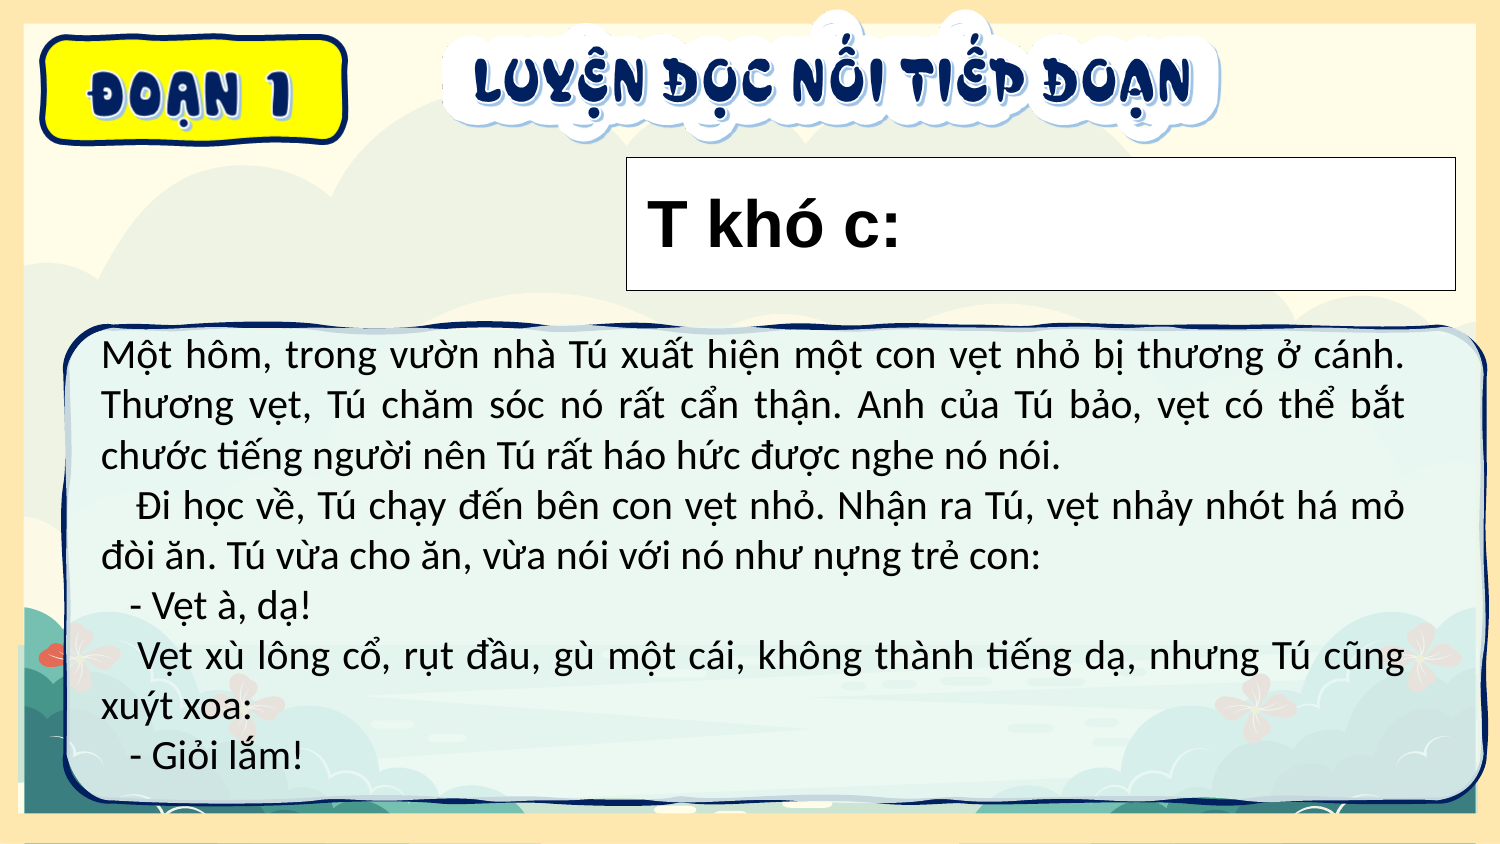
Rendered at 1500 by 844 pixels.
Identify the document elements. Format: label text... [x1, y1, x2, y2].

picture [39, 33, 349, 148]
picture [372, 9, 1288, 145]
text_box Một hôm, trong vườn nhà Tú xuất hiện một con vẹt nhỏ bị thương ở cánh. Thương vẹt, Tú chăm sóc nó rất cẩn thận. Anh của Tú bảo, vẹt có thể bắt chước tiếng người nên Tú rất háo hức được nghe nó nói. Đi học về, Tú chạy đến bên con vẹt nhỏ. Nhận ra Tú, vẹt nhảy nhót há mỏ đòi ăn. Tú vừa cho ăn, vừa nói với nó như nựng trẻ con: - Vẹt à, dạ! Vẹt xù lông cổ, rụt đầu, gù một cái, không thành tiếng dạ, nhưng Tú cũng xuýt xoa: - Giỏi lắm! [85, 319, 1421, 785]
text_box [62, 325, 1488, 806]
